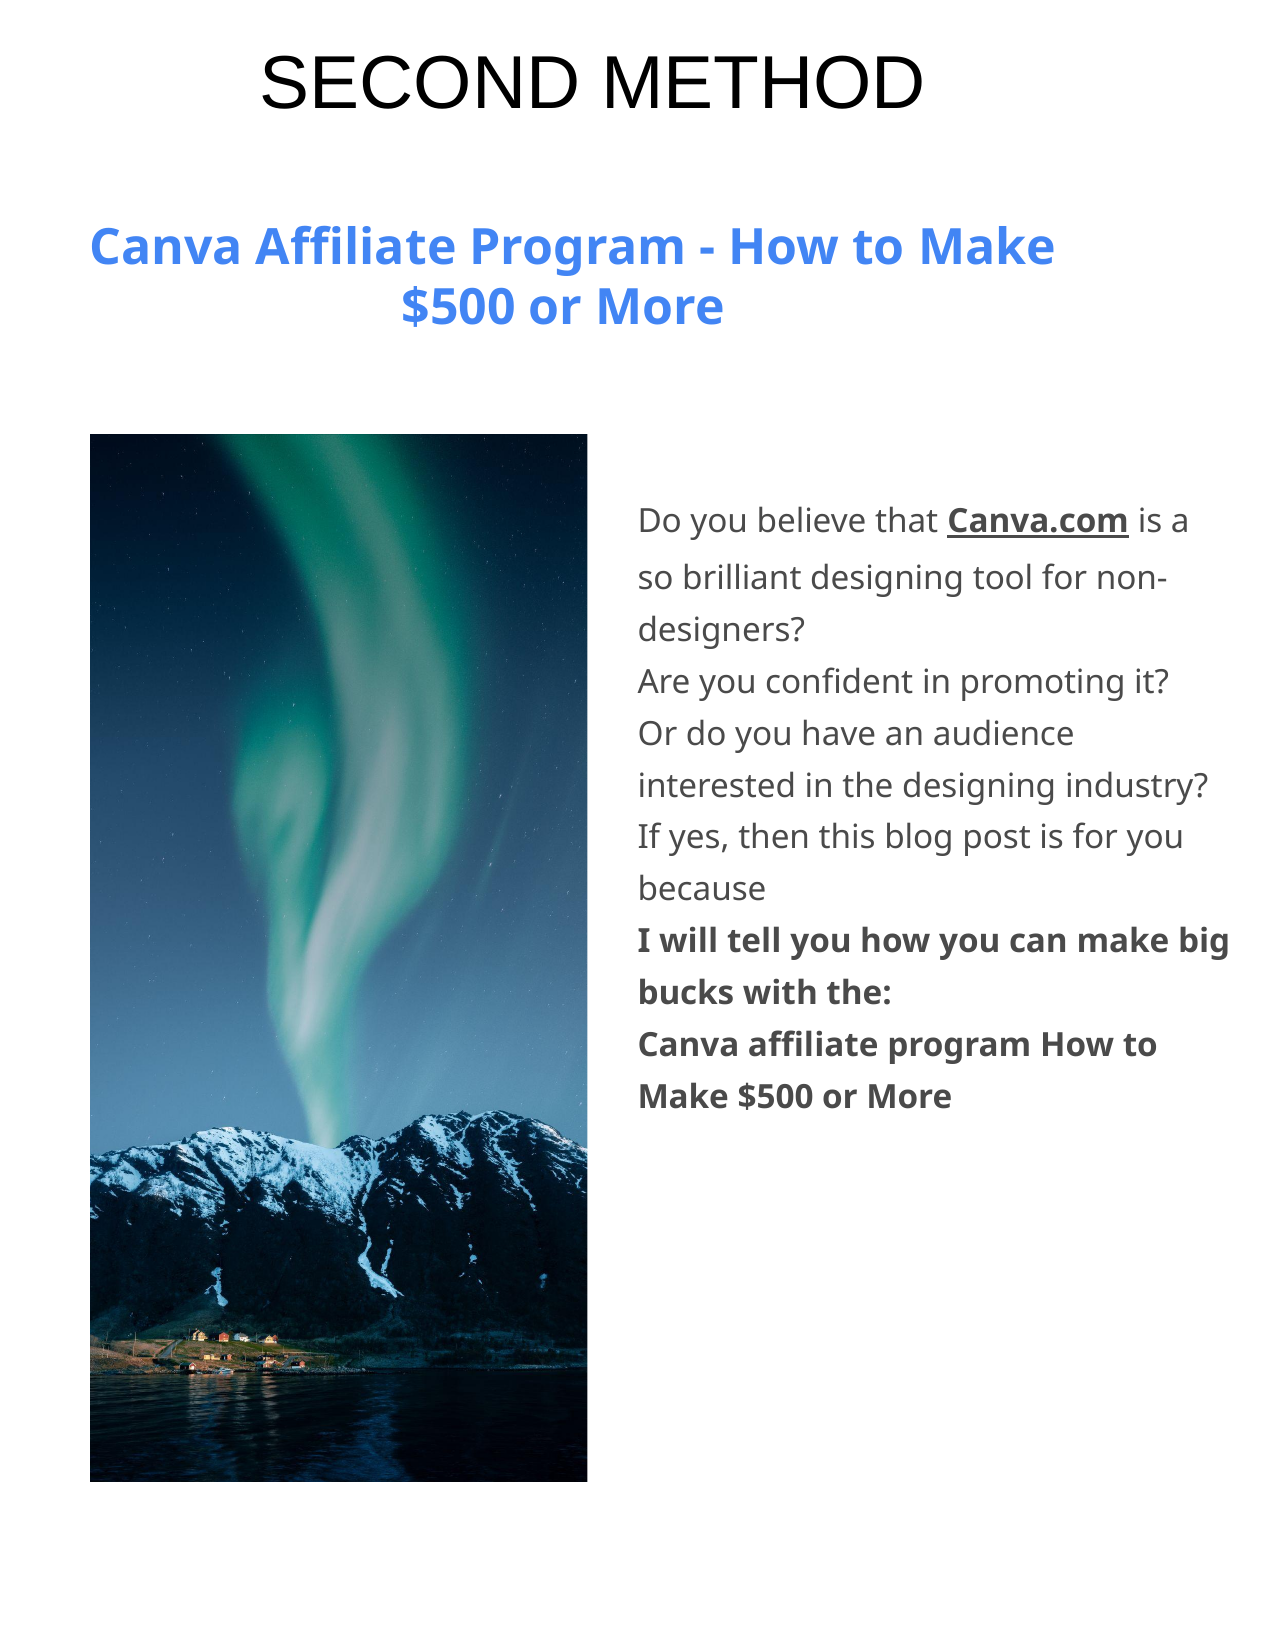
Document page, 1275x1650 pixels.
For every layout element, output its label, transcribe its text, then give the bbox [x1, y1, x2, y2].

text_box SECOND METHOD [259, 6, 955, 124]
text_box Do you believe that Canva.com is a so brilliant designing tool for non-designers? Are you confident in promoting it? Or do you have an audience interested in the designing industry? If yes, then this blog post is for you because I will tell you how you can make big bucks with the: Canva affiliate program How to Make $500 or More [637, 485, 1235, 1115]
text_box Canva Affiliate Program - How to Make $500 or More [74, 199, 1201, 450]
picture [89, 434, 588, 1482]
picture [294, 624, 303, 631]
